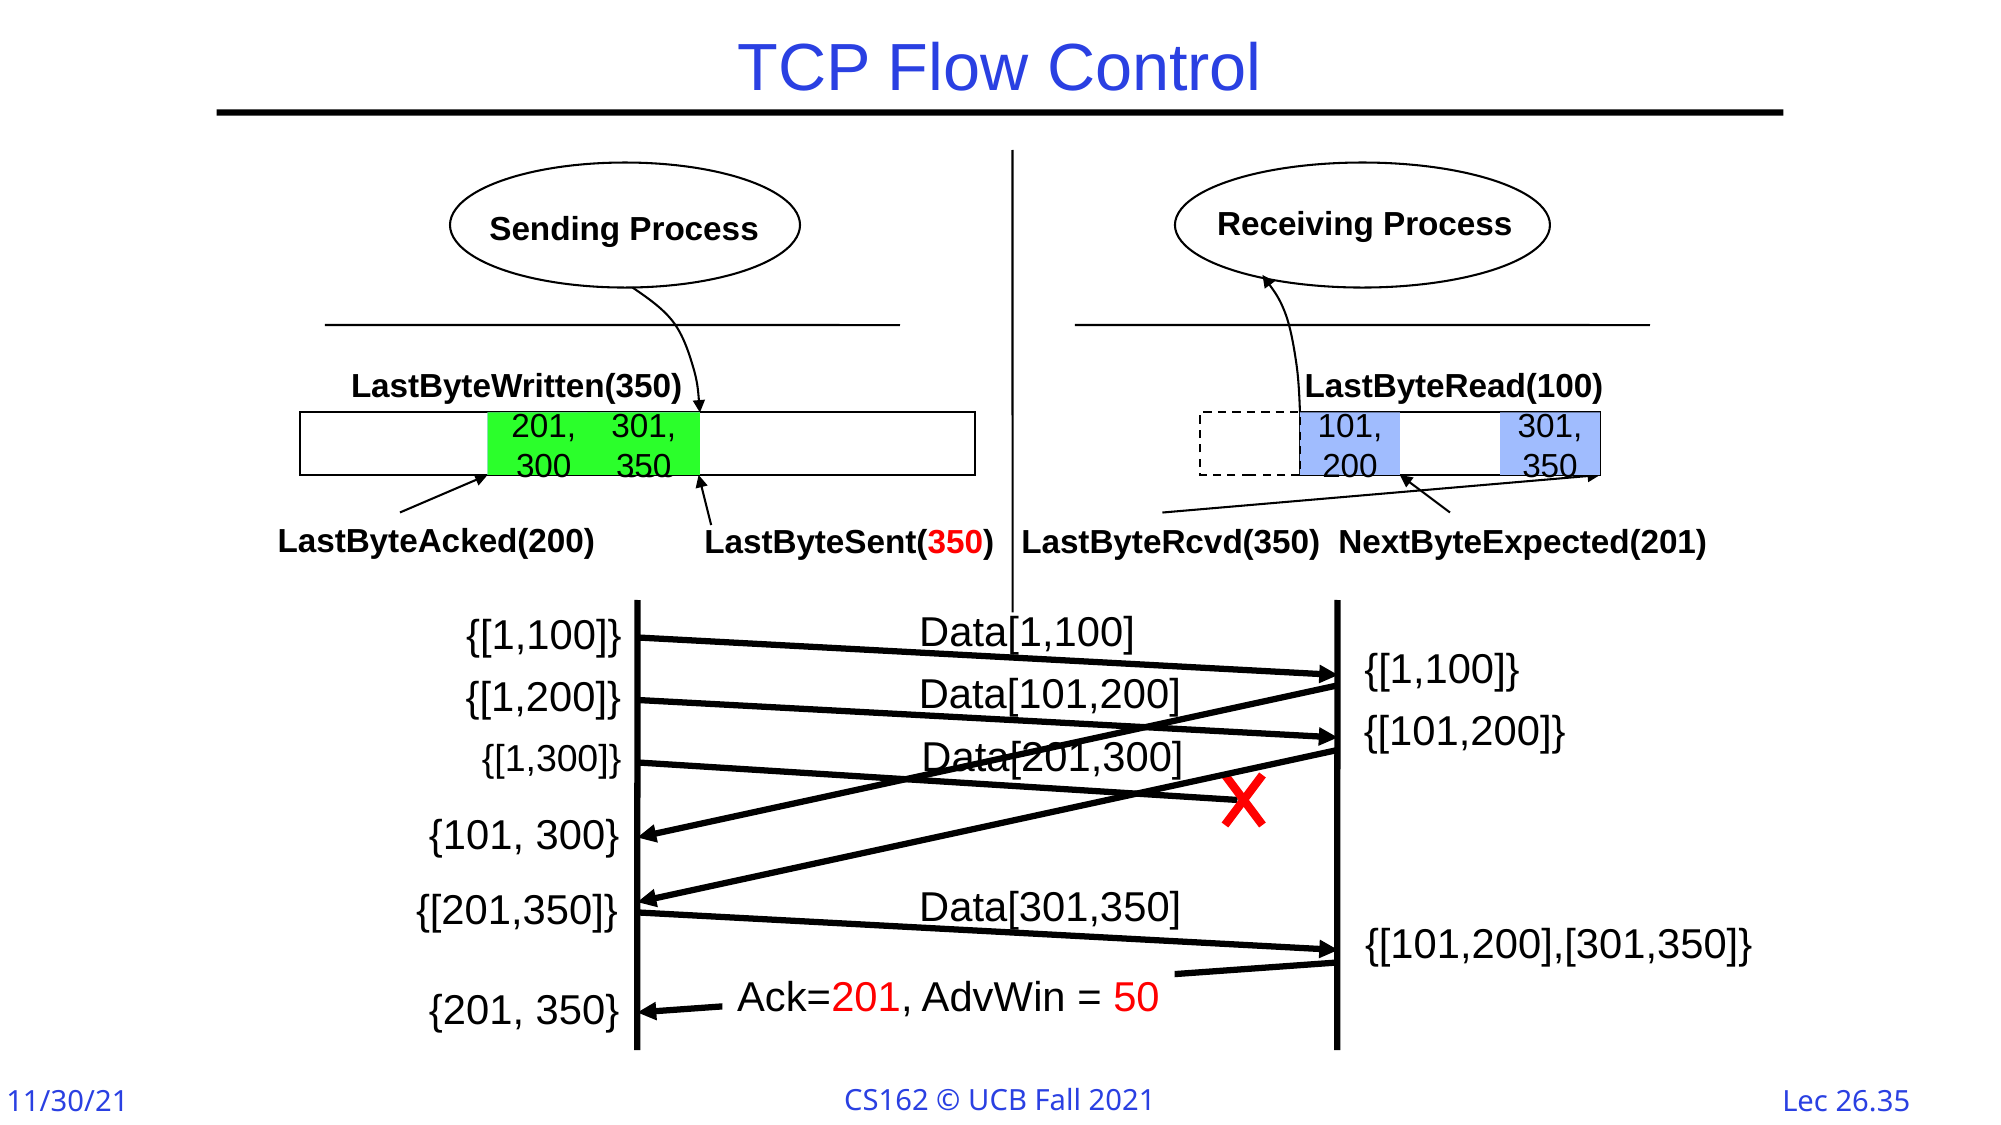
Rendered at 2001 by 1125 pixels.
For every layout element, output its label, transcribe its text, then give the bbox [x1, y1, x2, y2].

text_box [412, 685, 632, 866]
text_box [687, 474, 1012, 568]
text_box LastByteRead(100) [1296, 357, 1619, 412]
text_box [449, 659, 1583, 763]
text_box 301, 350 [1500, 412, 1600, 473]
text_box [637, 749, 1338, 870]
text_box LastByteRead(100) [1289, 376, 1299, 412]
text_box [700, 412, 975, 473]
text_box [449, 596, 1537, 658]
text_box [1262, 274, 1301, 412]
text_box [1012, 474, 1726, 568]
text_box [1200, 412, 1300, 473]
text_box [412, 962, 1338, 1041]
text_box [1174, 162, 1550, 288]
text_box [450, 162, 801, 288]
title TCP Flow Control [216, 24, 1784, 113]
text_box [698, 389, 706, 413]
text_box [299, 412, 487, 475]
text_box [399, 871, 1770, 976]
text_box LastByteAcked(200) [262, 512, 611, 567]
text_box LastByteWritten(350) [336, 357, 698, 412]
text_box [632, 287, 691, 357]
text_box [399, 474, 488, 513]
text_box Sending Process [474, 199, 774, 255]
text_box 301,350 [587, 412, 700, 475]
text_box 101, 200 [1300, 412, 1400, 473]
text_box 201,300 [487, 412, 587, 475]
text_box [1400, 412, 1500, 473]
